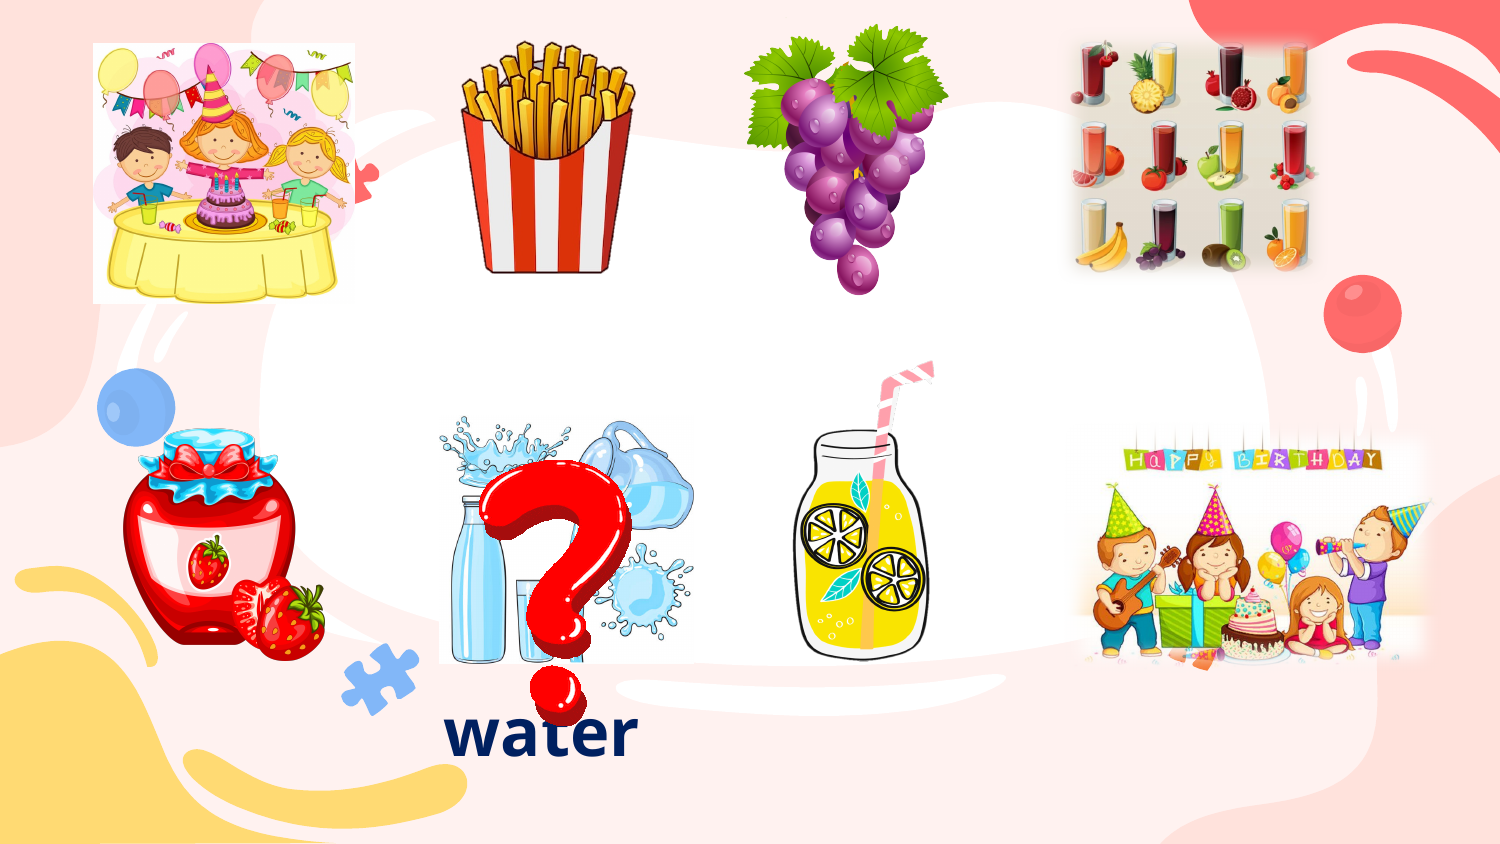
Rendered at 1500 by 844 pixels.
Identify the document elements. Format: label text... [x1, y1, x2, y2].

picture [357, 3, 956, 316]
picture [727, 347, 1000, 674]
picture [1063, 421, 1442, 674]
text_box water [420, 641, 664, 817]
picture [93, 43, 355, 304]
picture [1056, 26, 1329, 286]
picture [438, 415, 694, 741]
picture [122, 428, 325, 661]
